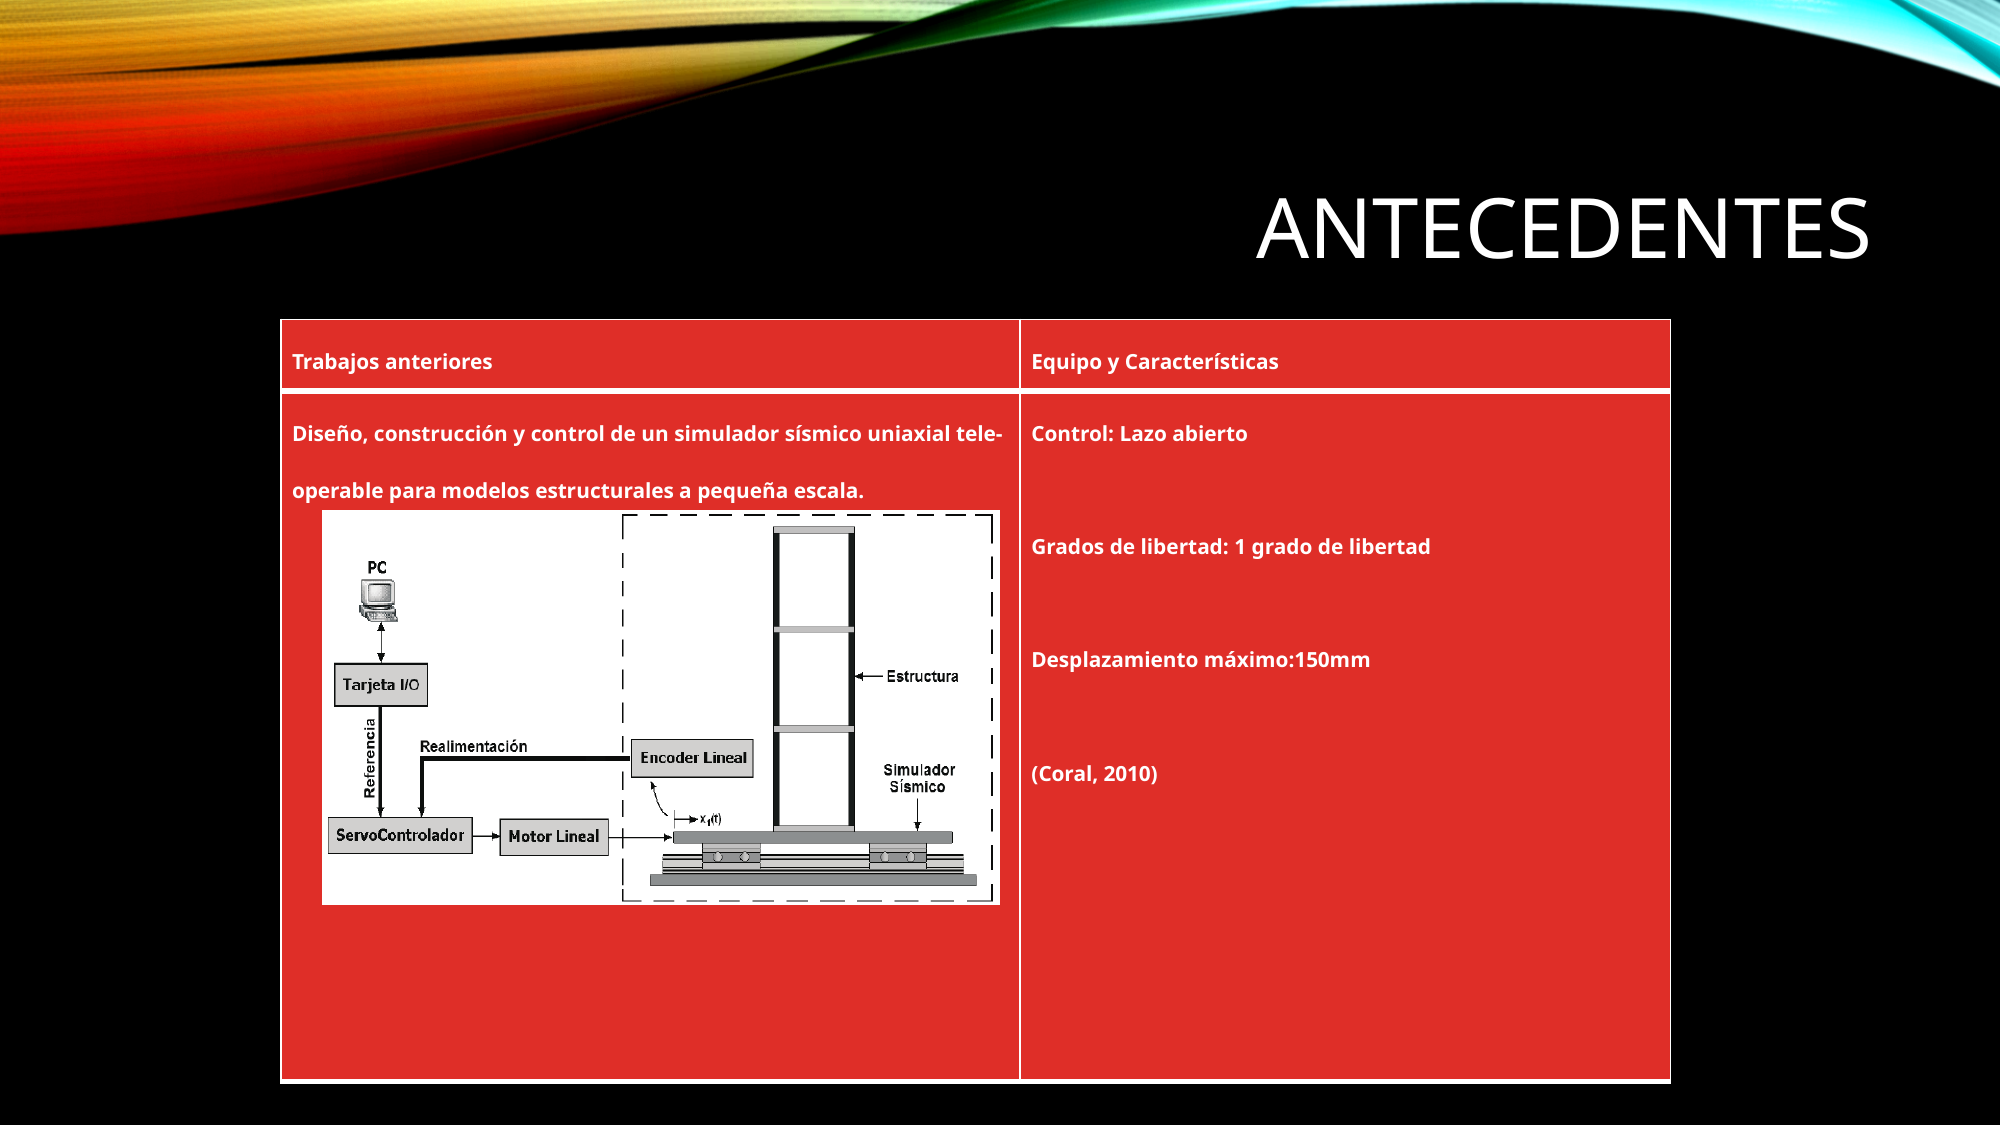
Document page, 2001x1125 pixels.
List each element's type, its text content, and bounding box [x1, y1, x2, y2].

table_header Diseño, construcción y control de un simulador sísmico uniaxial tele-operable para modelos estructurales a pequeña escala. [282, 394, 1019, 1079]
table_header Equipo y Características [1021, 320, 1670, 388]
table_header Trabajos anteriores [282, 320, 1019, 388]
table_header Control: Lazo abierto Grados de libertad: 1 grado de libertad Desplazamiento máximo:150mm (Coral, 2010) [1021, 394, 1670, 1079]
picture [0, 0, 2000, 237]
picture [322, 510, 1000, 905]
title antecedentes [474, 125, 1888, 338]
